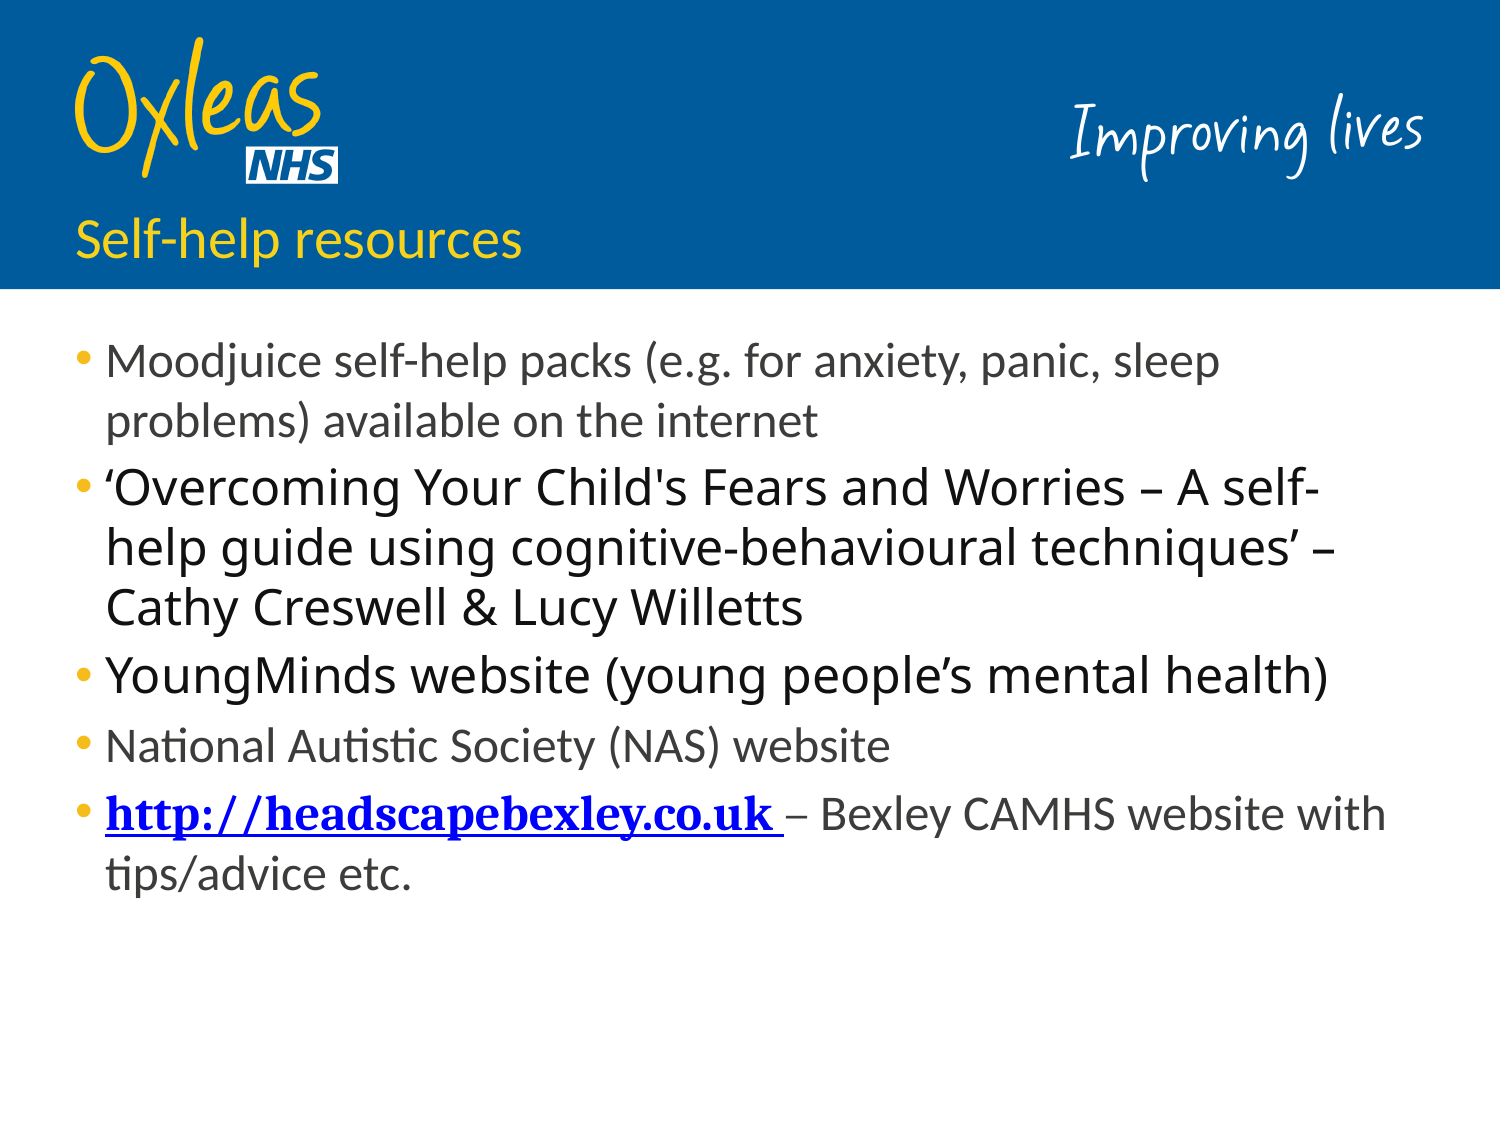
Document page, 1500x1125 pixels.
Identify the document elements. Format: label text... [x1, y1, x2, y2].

picture [75, 37, 338, 184]
list Moodjuice self-help packs (e.g. for anxiety, panic, sleep problems) available on the internet ‘Overcoming Your Child's Fears and Worries – A self-help guide using cognitive-behavioural techniques’ – Cathy Creswell & Lucy Willetts YoungMinds website (young people’s mental health) National Autistic Society (NAS) website http://headscapebexley.co.uk – Bexley CAMHS website with tips/advice etc. [74, 326, 1424, 993]
picture [1070, 93, 1423, 182]
title Self-help resources [74, 199, 1394, 290]
